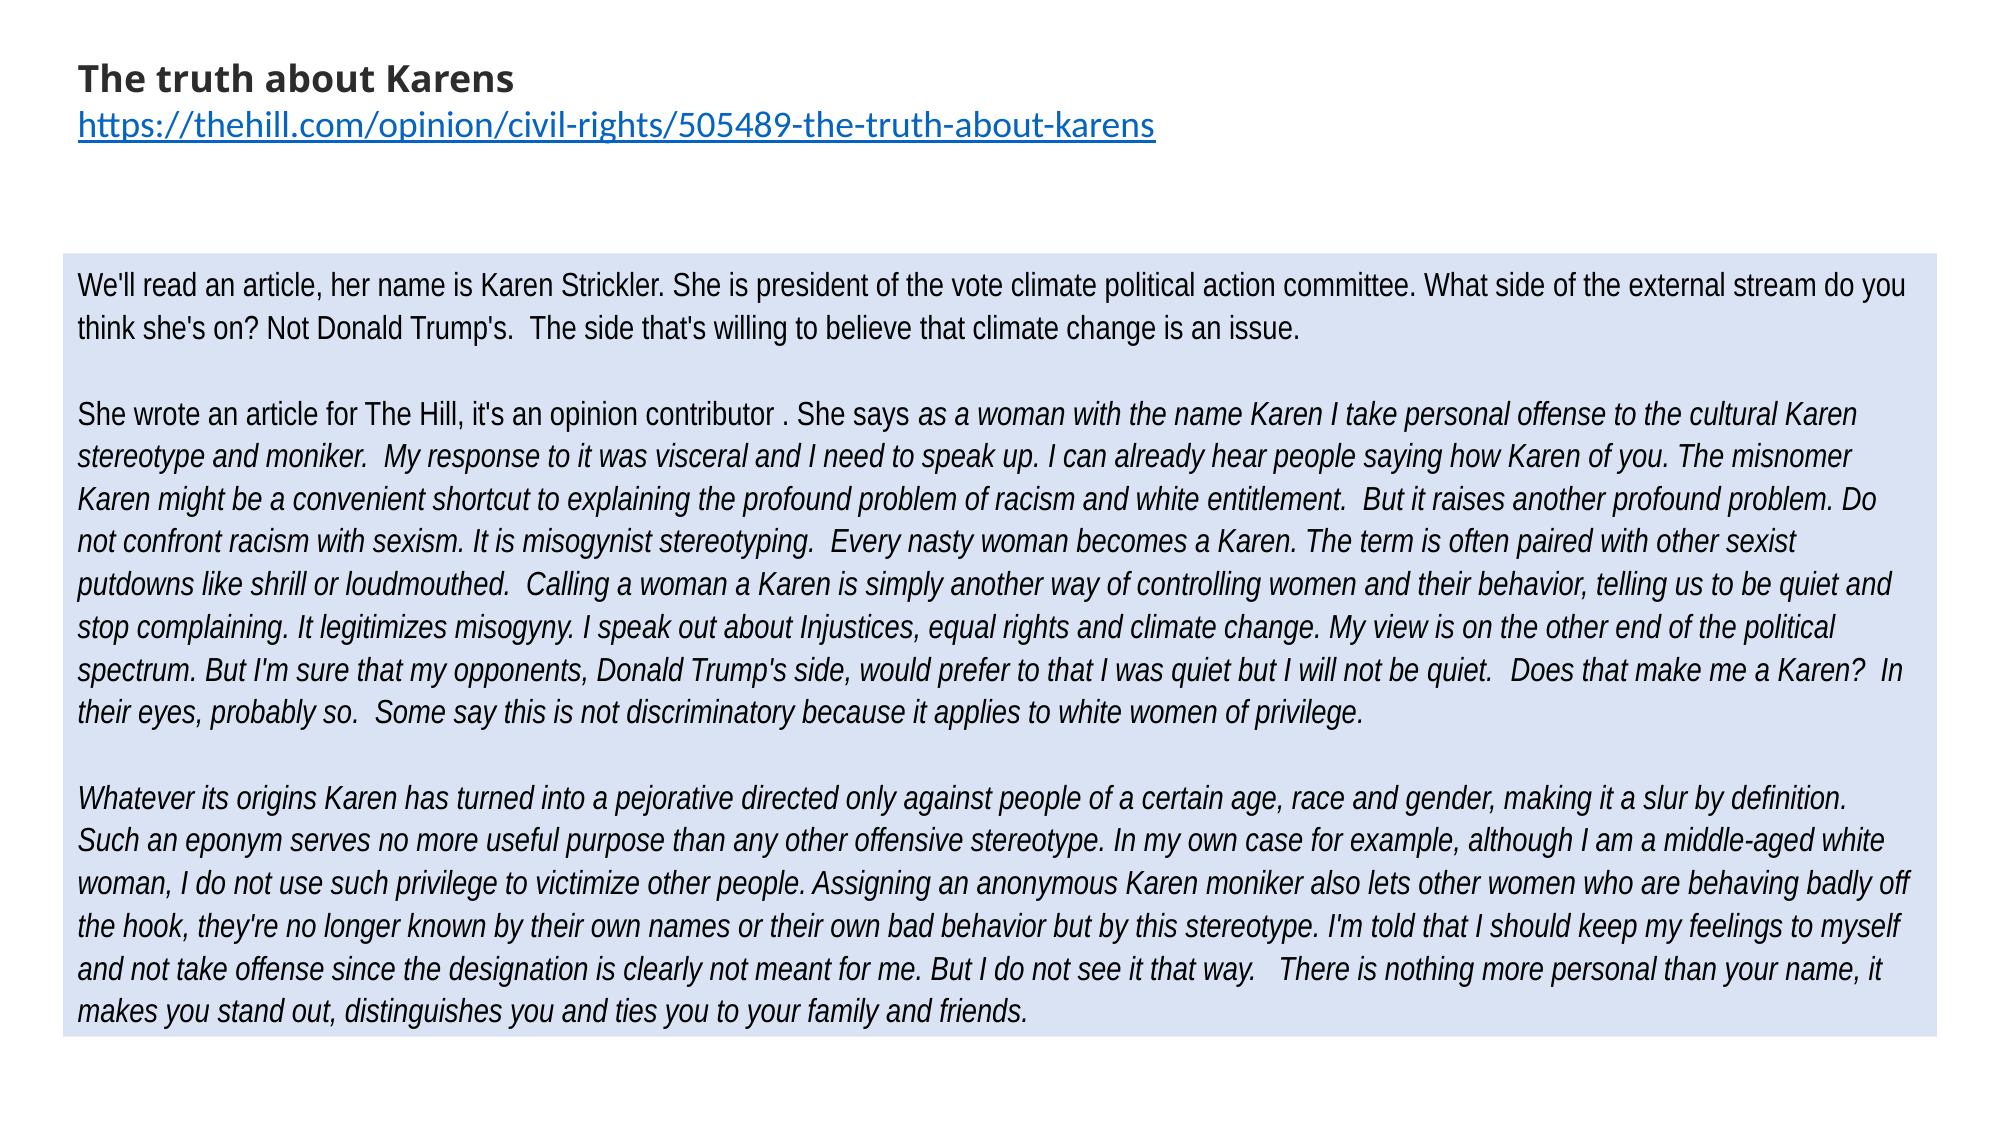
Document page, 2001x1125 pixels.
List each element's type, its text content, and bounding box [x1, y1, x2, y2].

text_box The truth about Karens https://thehill.com/opinion/civil-rights/505489-the-truth-about-karens [63, 47, 1516, 153]
text_box We'll read an article, her name is Karen Strickler. She is president of the vote climate political action committee. What side of the external stream do you think she's on? Not Donald Trump's. The side that's willing to believe that climate change is an issue. She wrote an article for The Hill, it's an opinion contributor . She says as a woman with the name Karen I take personal offense to the cultural Karen stereotype and moniker. My response to it was visceral and I need to speak up. I can already hear people saying how Karen of you. The misnomer Karen might be a convenient shortcut to explaining the profound problem of racism and white entitlement. But it raises another profound problem. Do not confront racism with sexism. It is misogynist stereotyping. Every nasty woman becomes a Karen. The term is often paired with other sexist putdowns like shrill or loudmouthed. Calling a woman a Karen is simply another way of controlling women and their behavior, telling us to be quiet and stop complaining. It legitimizes misogyny. I speak out about Injustices, equal rights and climate change. My view is on the other end of the political spectrum. But I'm sure that my opponents, Donald Trump's side, would prefer to that I was quiet but I will not be quiet. Does that make me a Karen? In their eyes, probably so. Some say this is not discriminatory because it applies to white women of privilege. Whatever its origins Karen has turned into a pejorative directed only against people of a certain age, race and gender, making it a slur by definition. Such an eponym serves no more useful purpose than any other offensive stereotype. In my own case for example, although I am a middle-aged white woman, I do not use such privilege to victimize other people. Assigning an anonymous Karen moniker also lets other women who are behaving badly off the hook, they're no longer known by their own names or their own bad behavior but by this stereotype. I'm told that I should keep my feelings to myself and not take offense since the designation is clearly not meant for me. But I do not see it that way. There is nothing more personal than your name, it makes you stand out, distinguishes you and ties you to your family and friends. [63, 253, 1937, 1037]
